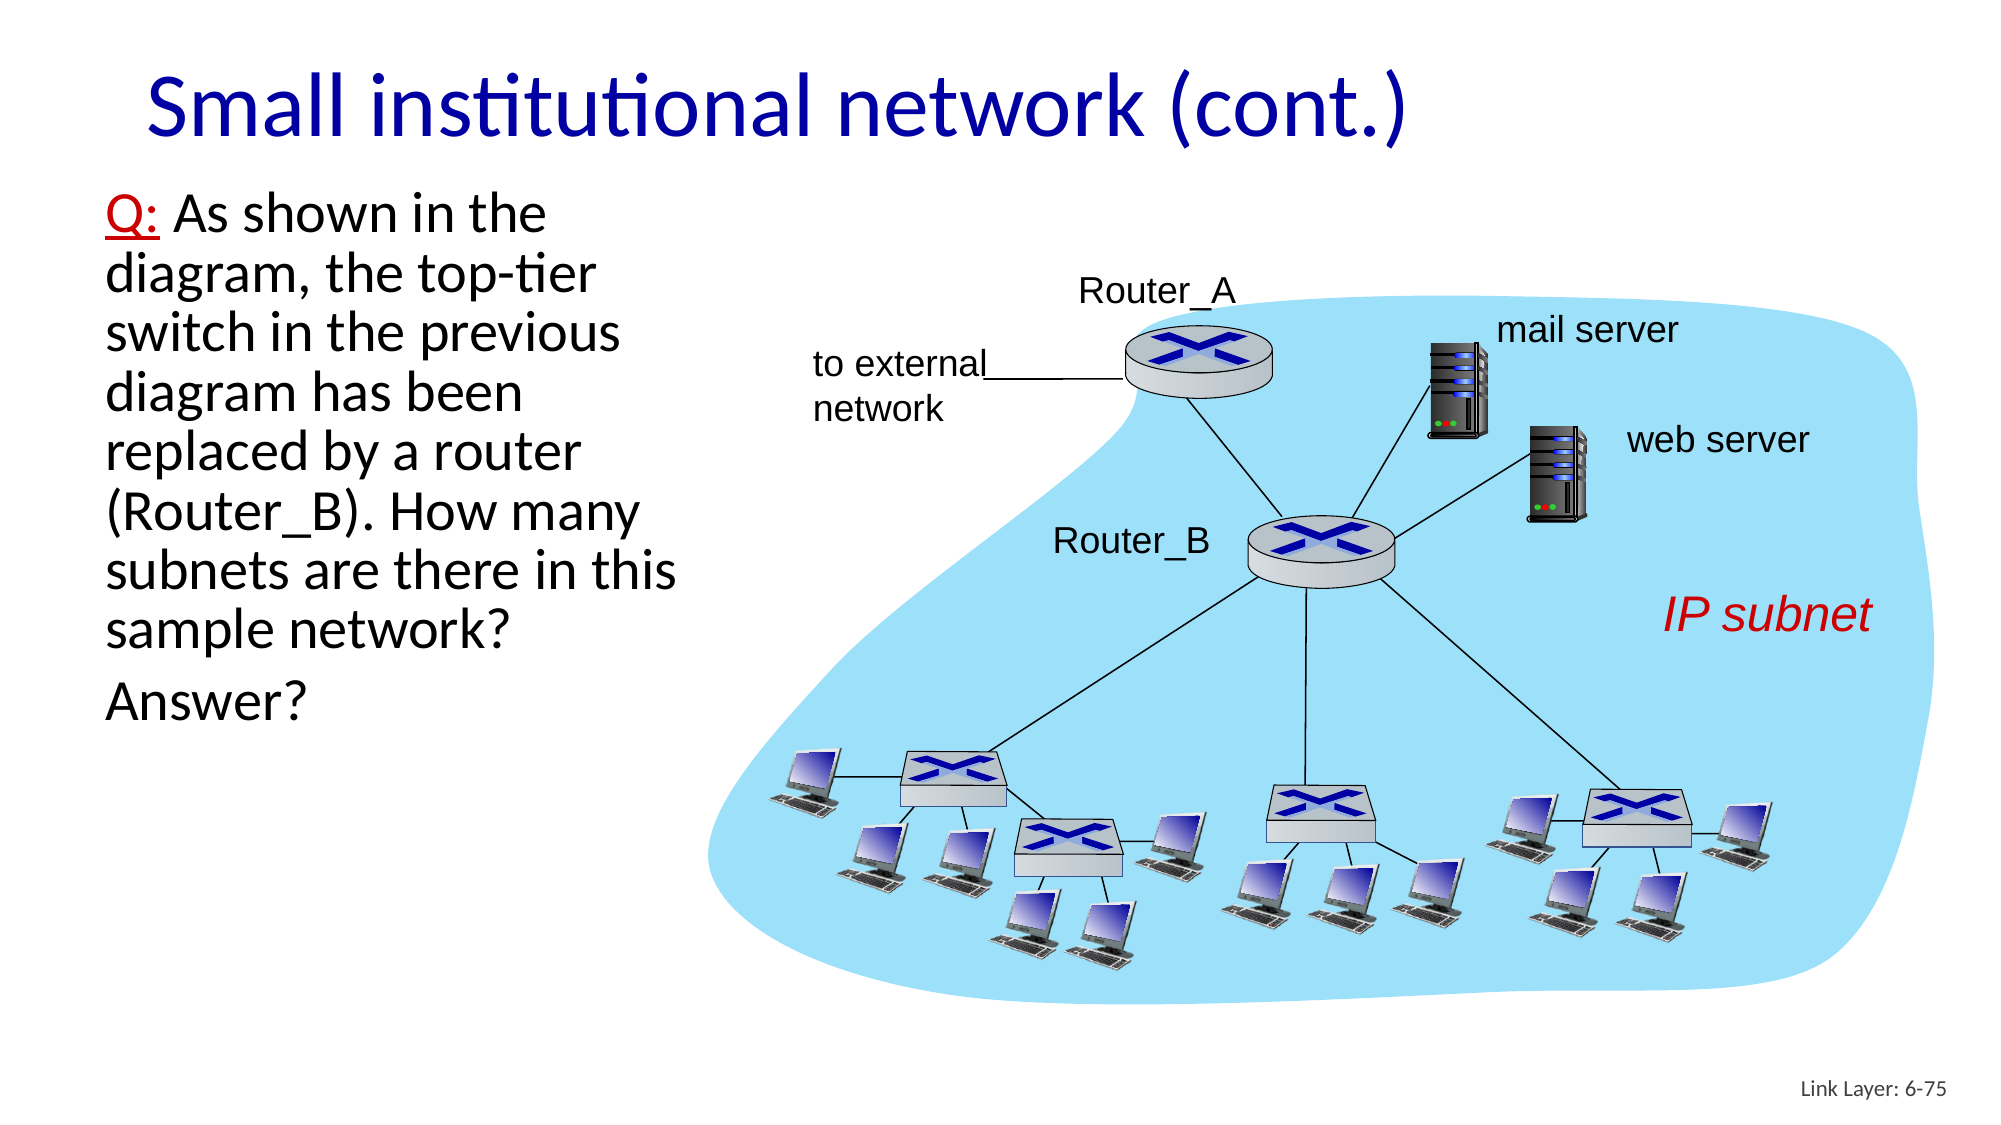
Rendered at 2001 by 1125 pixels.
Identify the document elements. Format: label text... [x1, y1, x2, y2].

text_box [737, 295, 1935, 1005]
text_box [1115, 808, 1209, 888]
text_box to external network [798, 331, 1003, 437]
text_box mail server [1481, 297, 1695, 358]
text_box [1014, 818, 1124, 877]
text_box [1681, 798, 1775, 878]
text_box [1527, 426, 1588, 522]
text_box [1372, 854, 1467, 934]
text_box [903, 824, 998, 904]
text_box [1595, 868, 1690, 948]
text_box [1428, 343, 1489, 439]
text_box Q: As shown in the diagram, the top-tier switch in the previous diagram has been replaced by a router (Router_B). How many subnets are there in this sample network? Answer? [90, 177, 737, 1005]
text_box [1466, 790, 1561, 870]
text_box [1288, 860, 1382, 940]
text_box Router_B [1037, 508, 1284, 569]
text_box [1266, 784, 1376, 844]
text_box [1125, 325, 1273, 399]
text_box IP subnet [1647, 573, 1888, 649]
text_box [1045, 897, 1139, 976]
slide_number Link Layer: 6-75 [1512, 1056, 1963, 1117]
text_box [970, 885, 1064, 965]
text_box web server [1612, 407, 1826, 468]
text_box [1582, 789, 1693, 848]
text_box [900, 751, 1008, 807]
text_box Router_A [1063, 258, 1309, 318]
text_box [1509, 863, 1603, 943]
title Small institutional network (cont.) [131, 46, 1857, 167]
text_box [1201, 855, 1295, 935]
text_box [1248, 515, 1395, 589]
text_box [817, 819, 911, 899]
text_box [750, 744, 844, 824]
